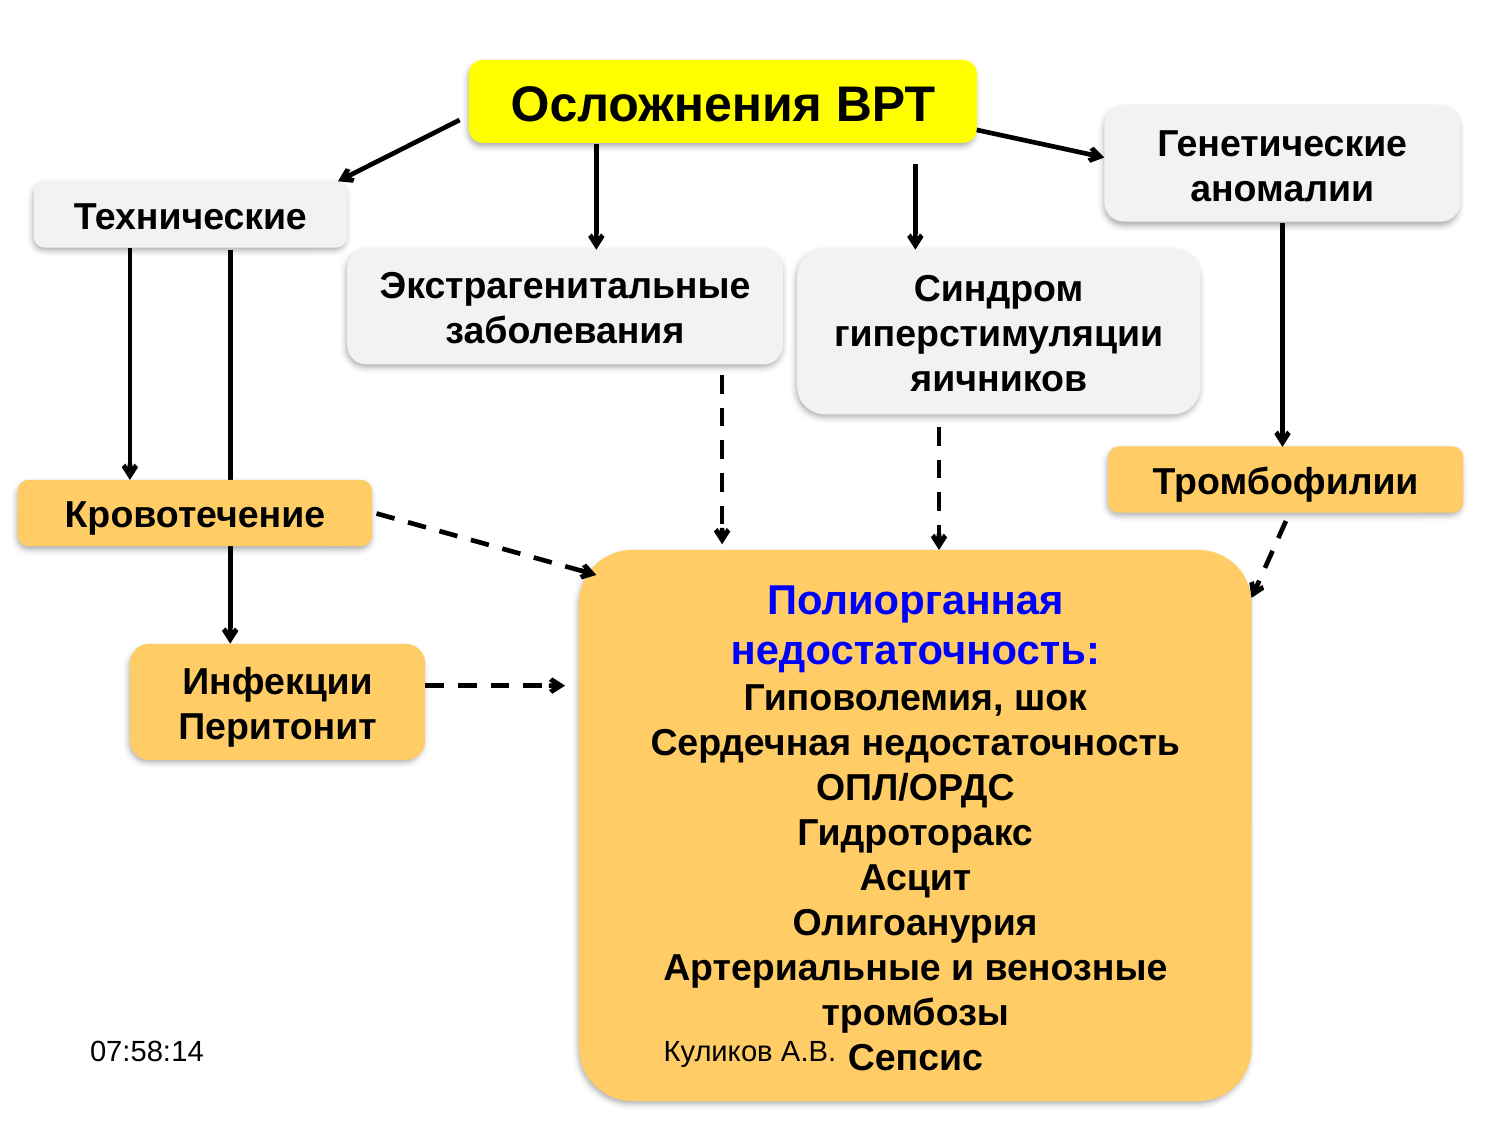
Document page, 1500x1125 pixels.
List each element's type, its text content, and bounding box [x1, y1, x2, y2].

text_box Кровотечение [235, 479, 373, 547]
text_box Полиорганная недостаточность: Гиповолемия, шок Сердечная недостаточность ОПЛ/ОРДС Гидроторакс Асцит Олигоанурия Артериальные и венозные тромбозы Сепсис [579, 549, 1252, 1102]
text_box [337, 119, 460, 182]
text_box Тромбофилии [1108, 446, 1464, 513]
text_box Инфекции Перитонит [129, 643, 426, 761]
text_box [976, 129, 1105, 158]
text_box Кровотечение [17, 479, 225, 547]
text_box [1251, 520, 1287, 599]
text_box Технические [33, 181, 348, 248]
text_box Экстрагенитальные заболевания [347, 248, 783, 365]
text_box Осложнения ВРТ [468, 59, 977, 143]
footer Куликов А.В. [512, 1024, 988, 1103]
text_box Генетические аномалии [1104, 105, 1461, 222]
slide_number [74, 1024, 426, 1103]
text_box Синдром гиперстимуляции яичников [797, 248, 1201, 415]
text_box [376, 513, 597, 576]
